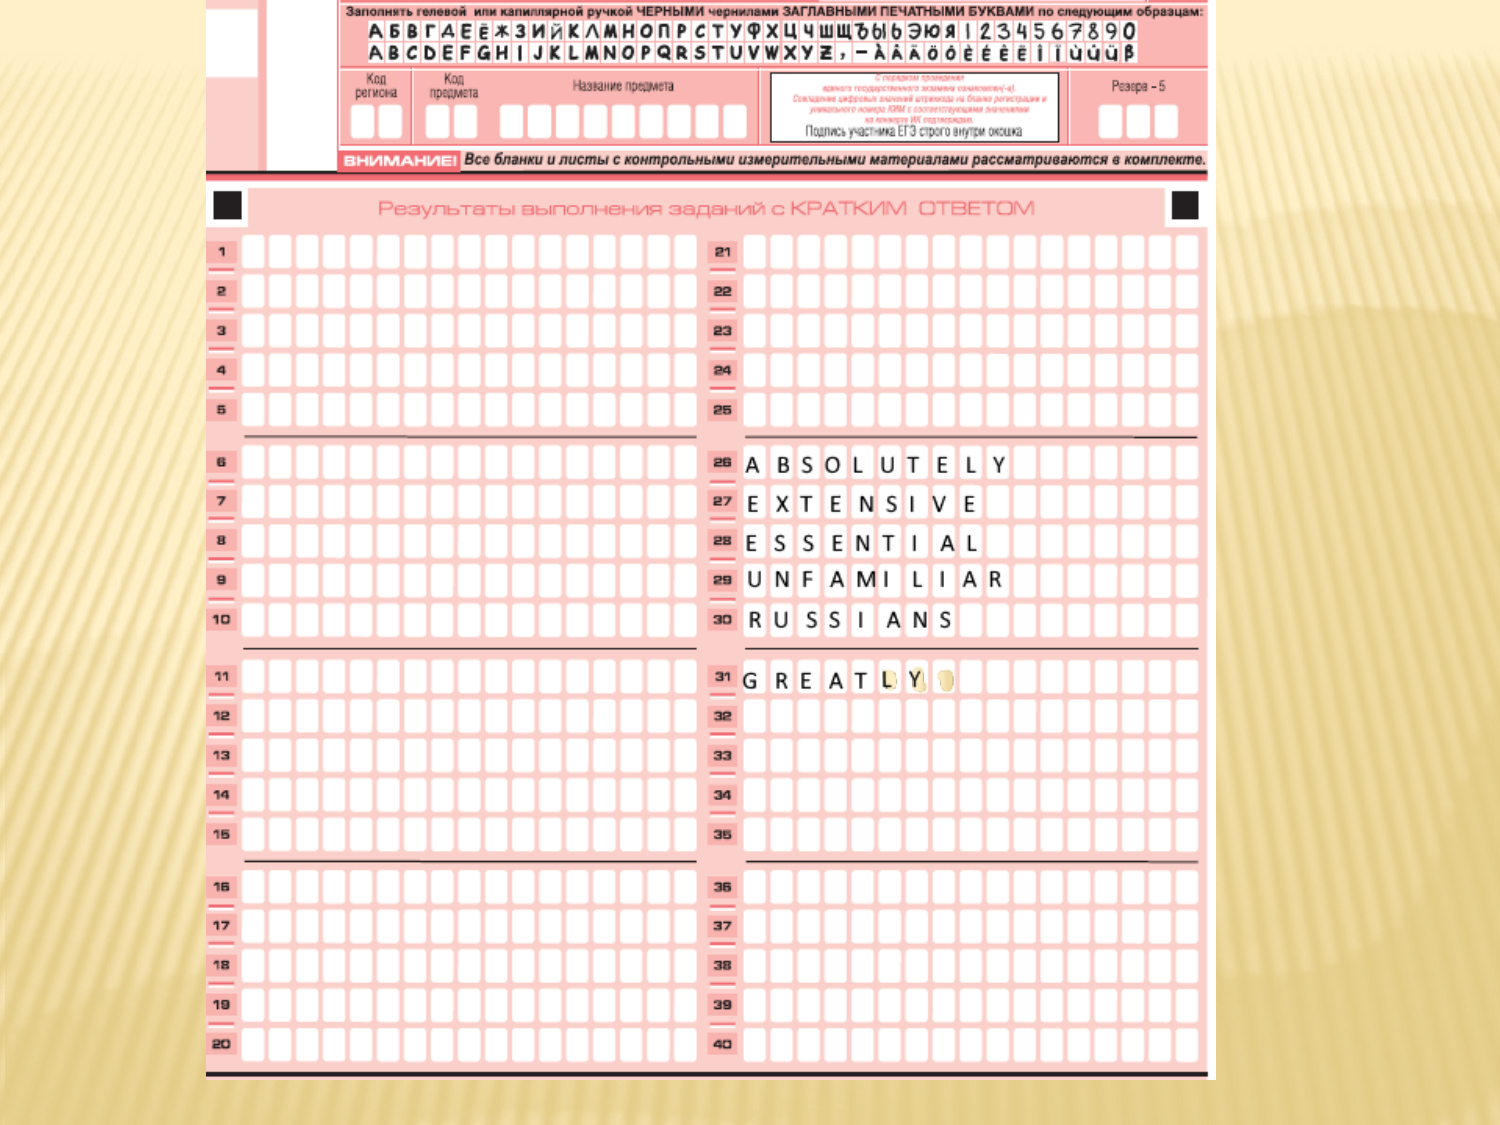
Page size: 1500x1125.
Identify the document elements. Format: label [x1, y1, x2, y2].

picture [206, 0, 1217, 1080]
